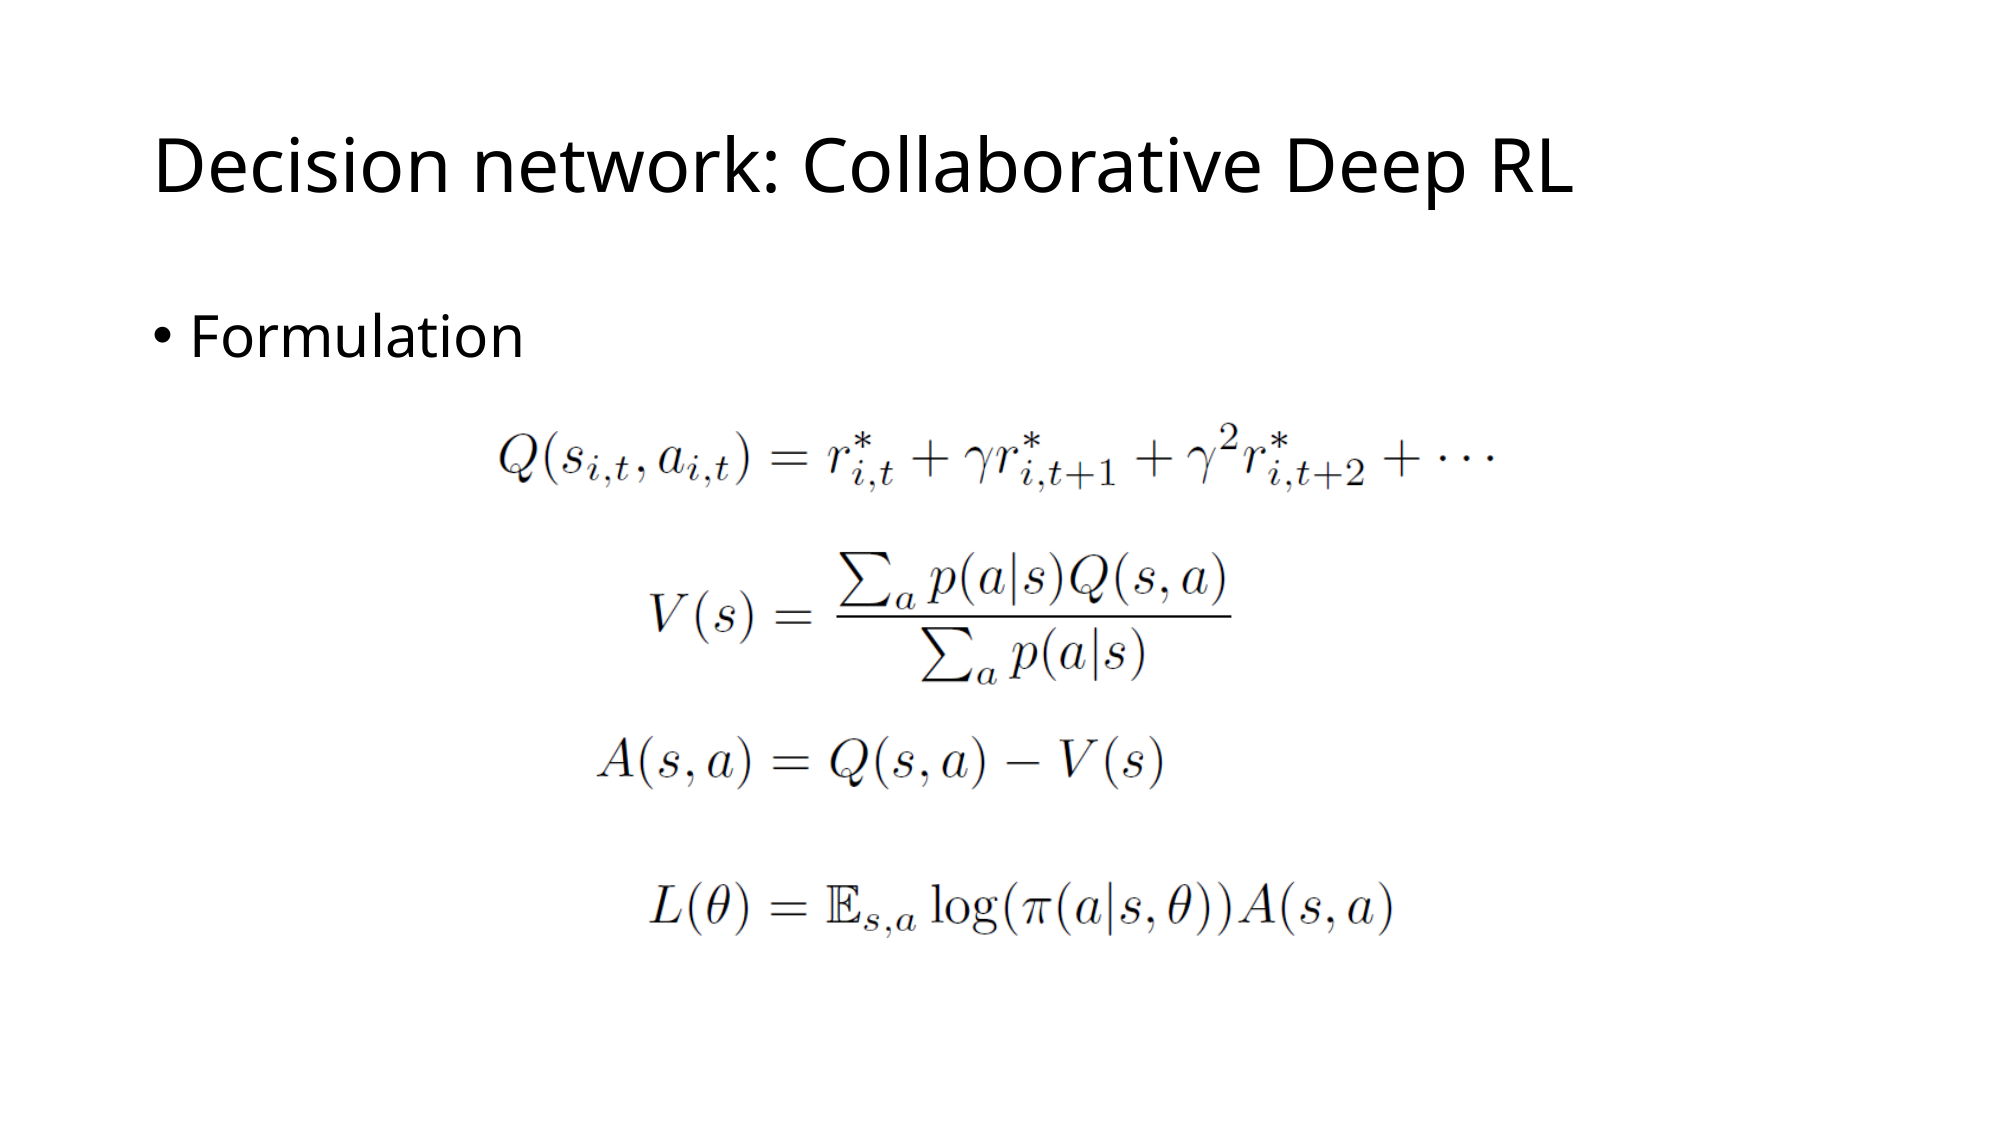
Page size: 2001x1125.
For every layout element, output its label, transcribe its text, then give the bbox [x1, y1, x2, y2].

title Decision network: Collaborative Deep RL [137, 59, 1863, 278]
picture [635, 539, 1235, 693]
picture [496, 418, 1504, 496]
picture [646, 871, 1396, 943]
picture [590, 723, 1169, 807]
list Formulation [137, 299, 1863, 1014]
